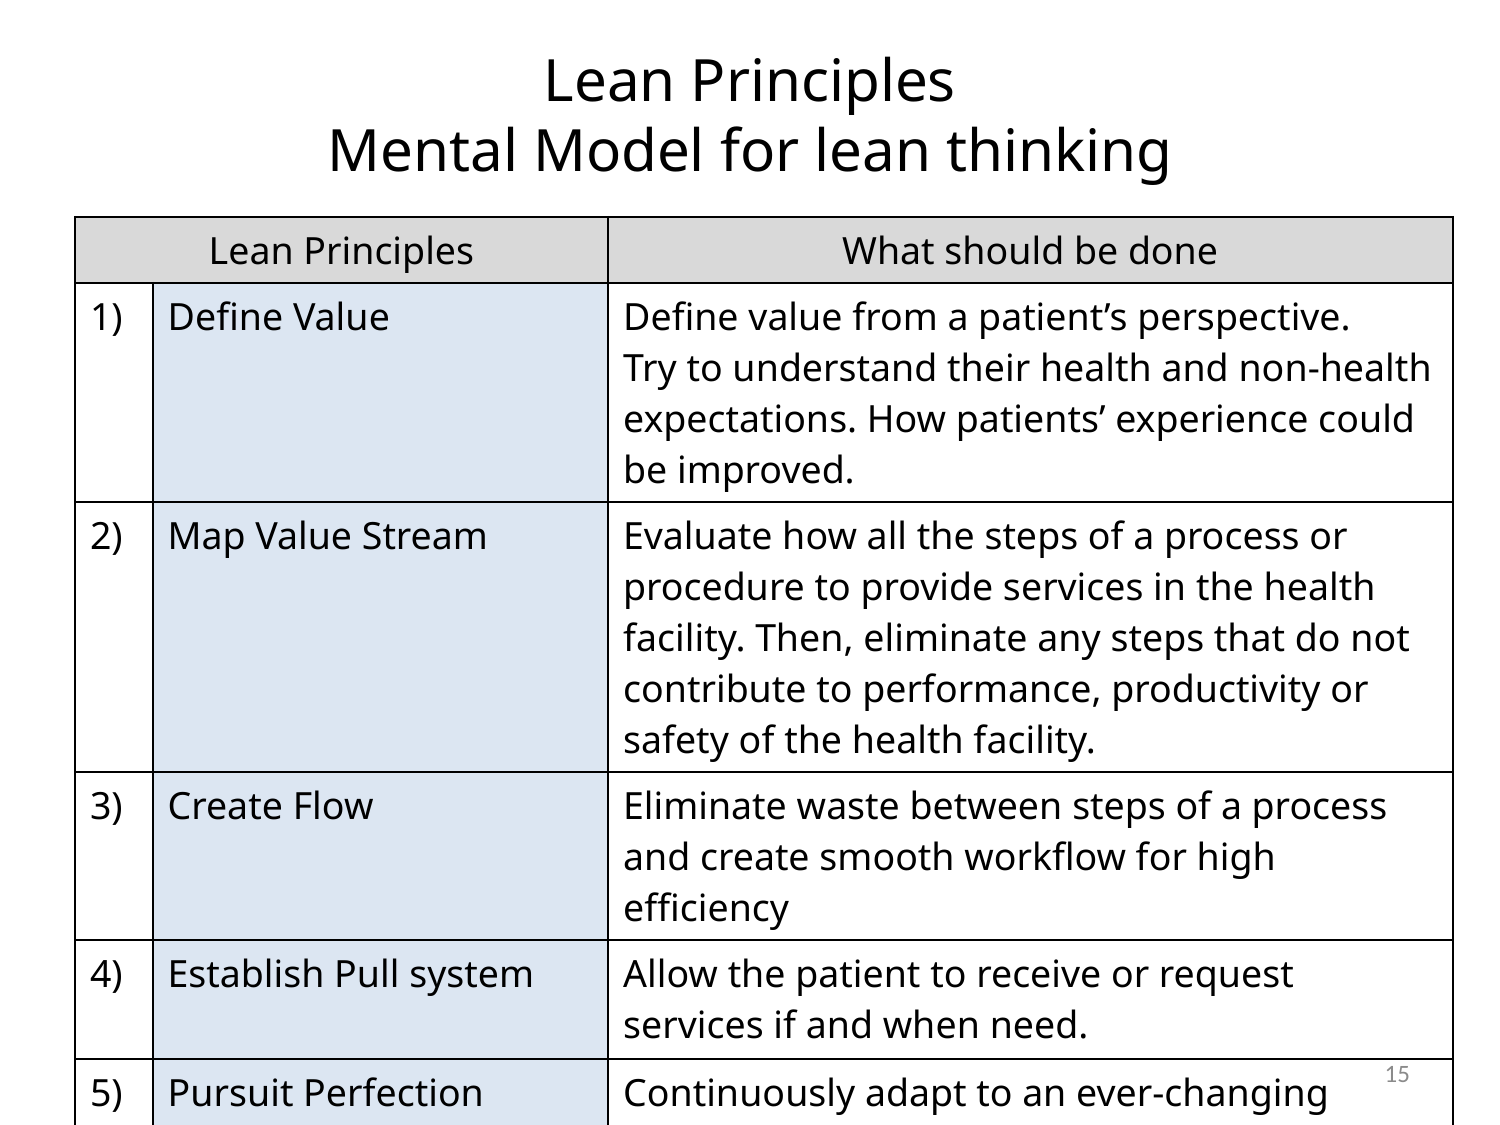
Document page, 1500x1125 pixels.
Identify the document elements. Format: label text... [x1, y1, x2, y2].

table_cell Define Value [154, 284, 607, 501]
slide_number 14 [1074, 1042, 1425, 1103]
table_cell Define value from a patient’s perspective. Try to understand their health and non-health expectations. How patients’ experience could be improved. [609, 284, 1452, 501]
table_cell Eliminate waste between steps of a process and create smooth workflow for high efficiency [609, 773, 1452, 939]
table_cell Map Value Stream [154, 503, 607, 771]
table_cell Create Flow [154, 773, 607, 939]
table_cell Continuously adapt to an ever-changing environment and patients’ needs in order to deliver high quality of health services. [609, 1060, 1452, 1125]
table_cell Establish Pull system [154, 941, 607, 1058]
table_header Lean Principles [76, 218, 607, 282]
table_header What should be done [609, 218, 1452, 282]
table_cell Allow the patient to receive or request services if and when need. [609, 941, 1452, 1058]
table_cell 1) [76, 284, 152, 501]
table_cell Pursuit Perfection [154, 1060, 607, 1125]
title Lean Principles Mental Model for lean thinking [75, 45, 1425, 181]
table_cell Evaluate how all the steps of a process or procedure to provide services in the health facility. Then, eliminate any steps that do not contribute to performance, productivity or safety of the health facility. [609, 503, 1452, 771]
table_cell 5) [76, 1060, 152, 1125]
table_cell 3) [76, 773, 152, 939]
table_cell 2) [76, 503, 152, 771]
table_cell 4) [76, 941, 152, 1058]
